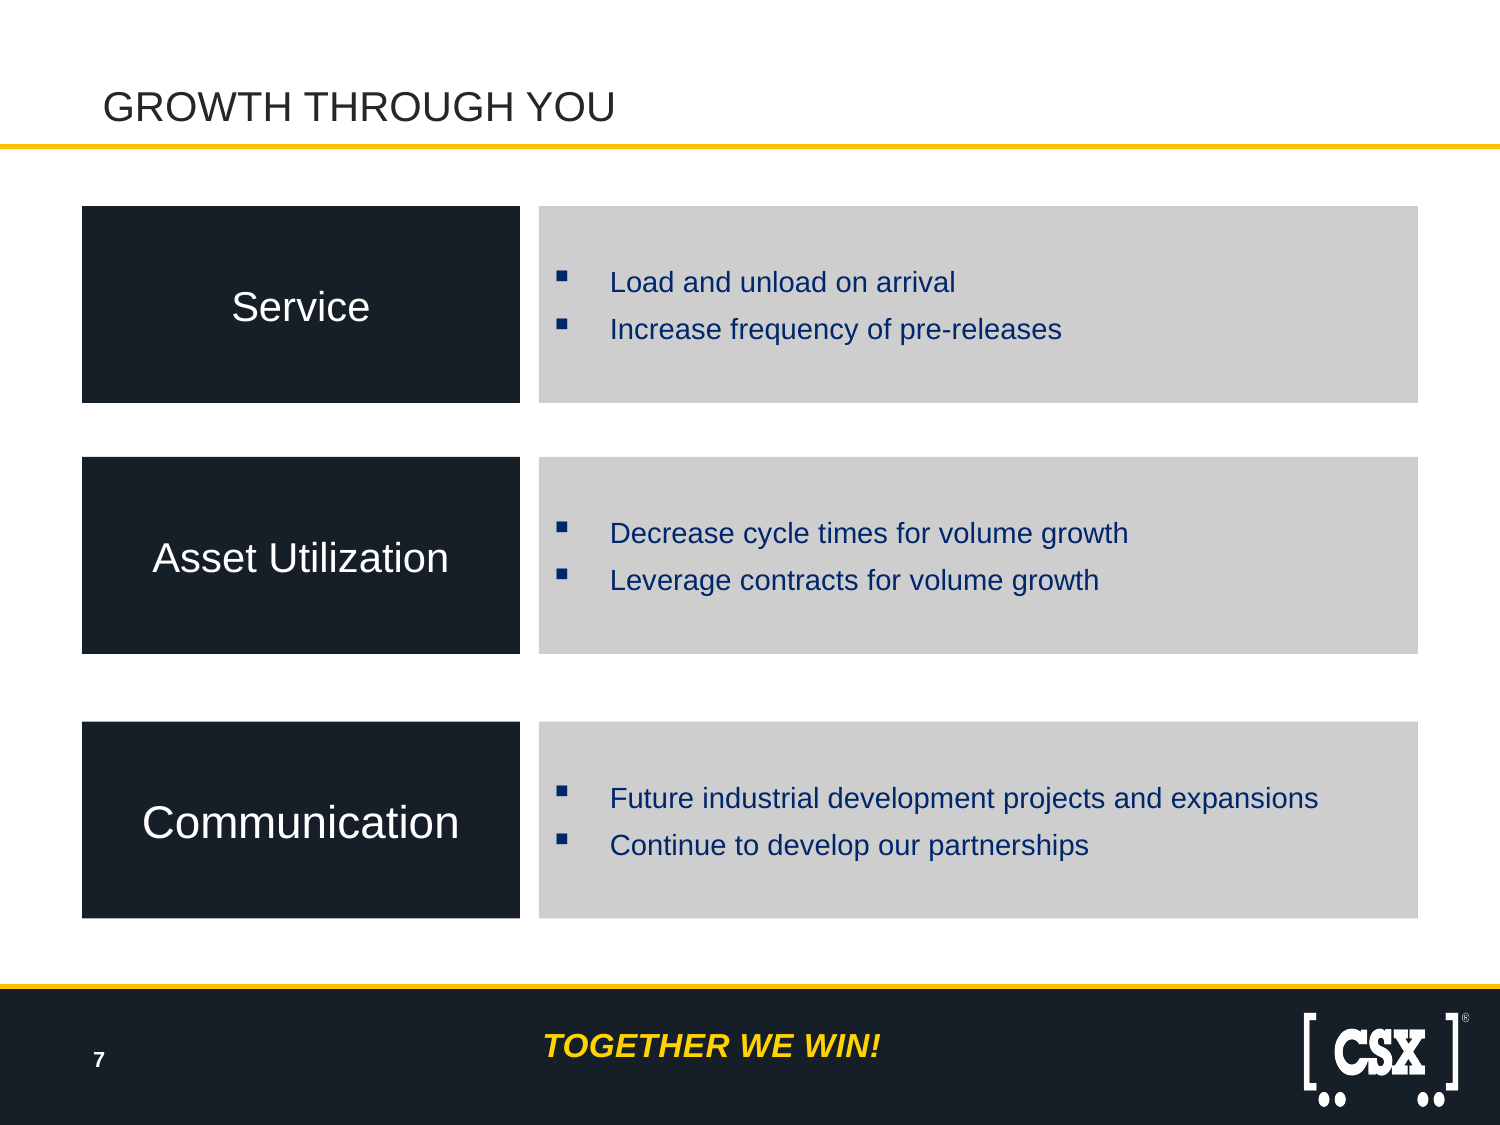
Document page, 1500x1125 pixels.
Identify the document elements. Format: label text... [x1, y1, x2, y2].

list Together we win! [136, 1016, 1288, 1100]
picture [1263, 958, 1499, 1125]
slide_number 7 [78, 1039, 136, 1078]
text_box Growth through you [87, 22, 1438, 187]
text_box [81, 205, 1419, 919]
